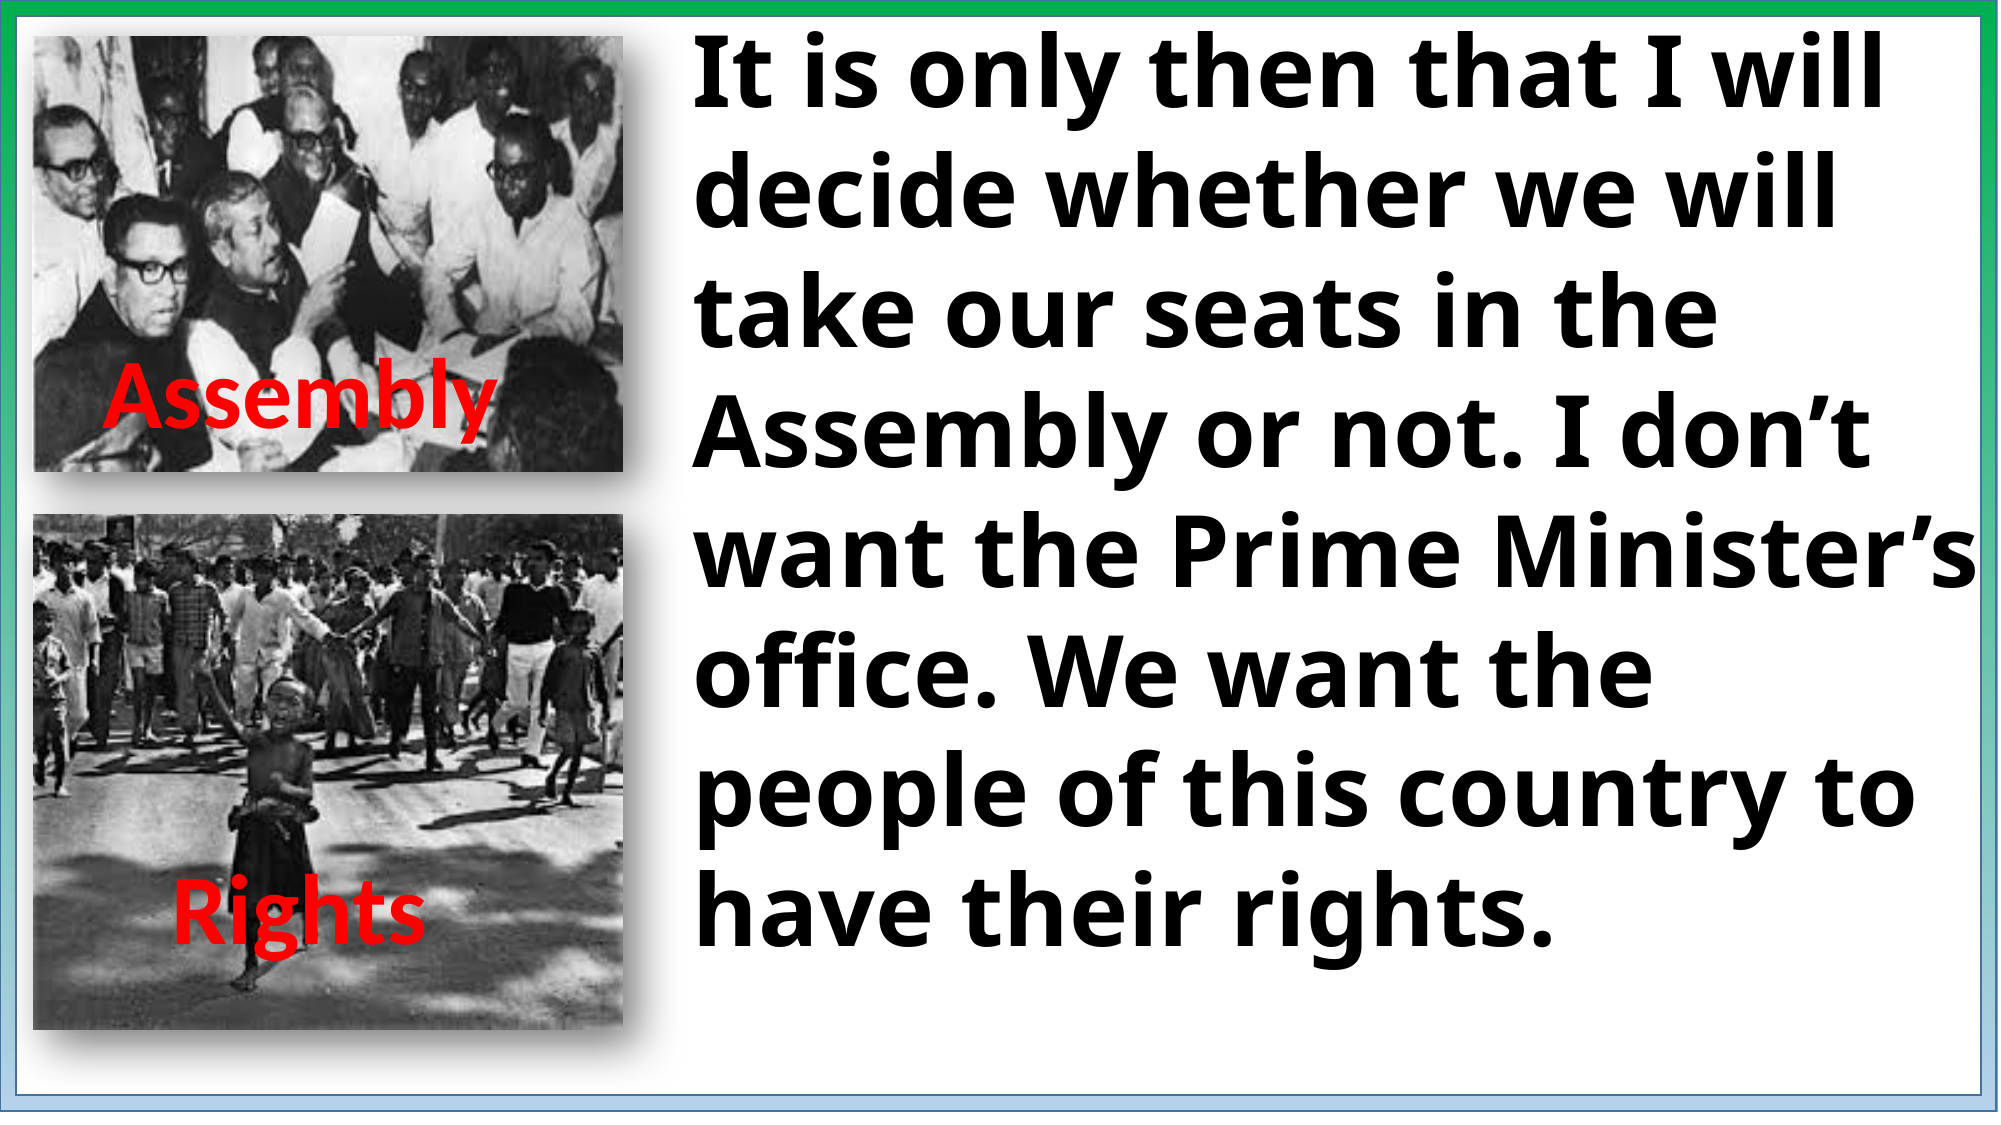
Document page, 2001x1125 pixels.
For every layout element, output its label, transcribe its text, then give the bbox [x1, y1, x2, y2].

picture [33, 514, 623, 1030]
picture [32, 36, 623, 472]
text_box It is only then that I will decide whether we will take our seats in the Assembly or not. I don’t want the Prime Minister’s office. We want the people of this country to have their rights. [677, 0, 2000, 975]
